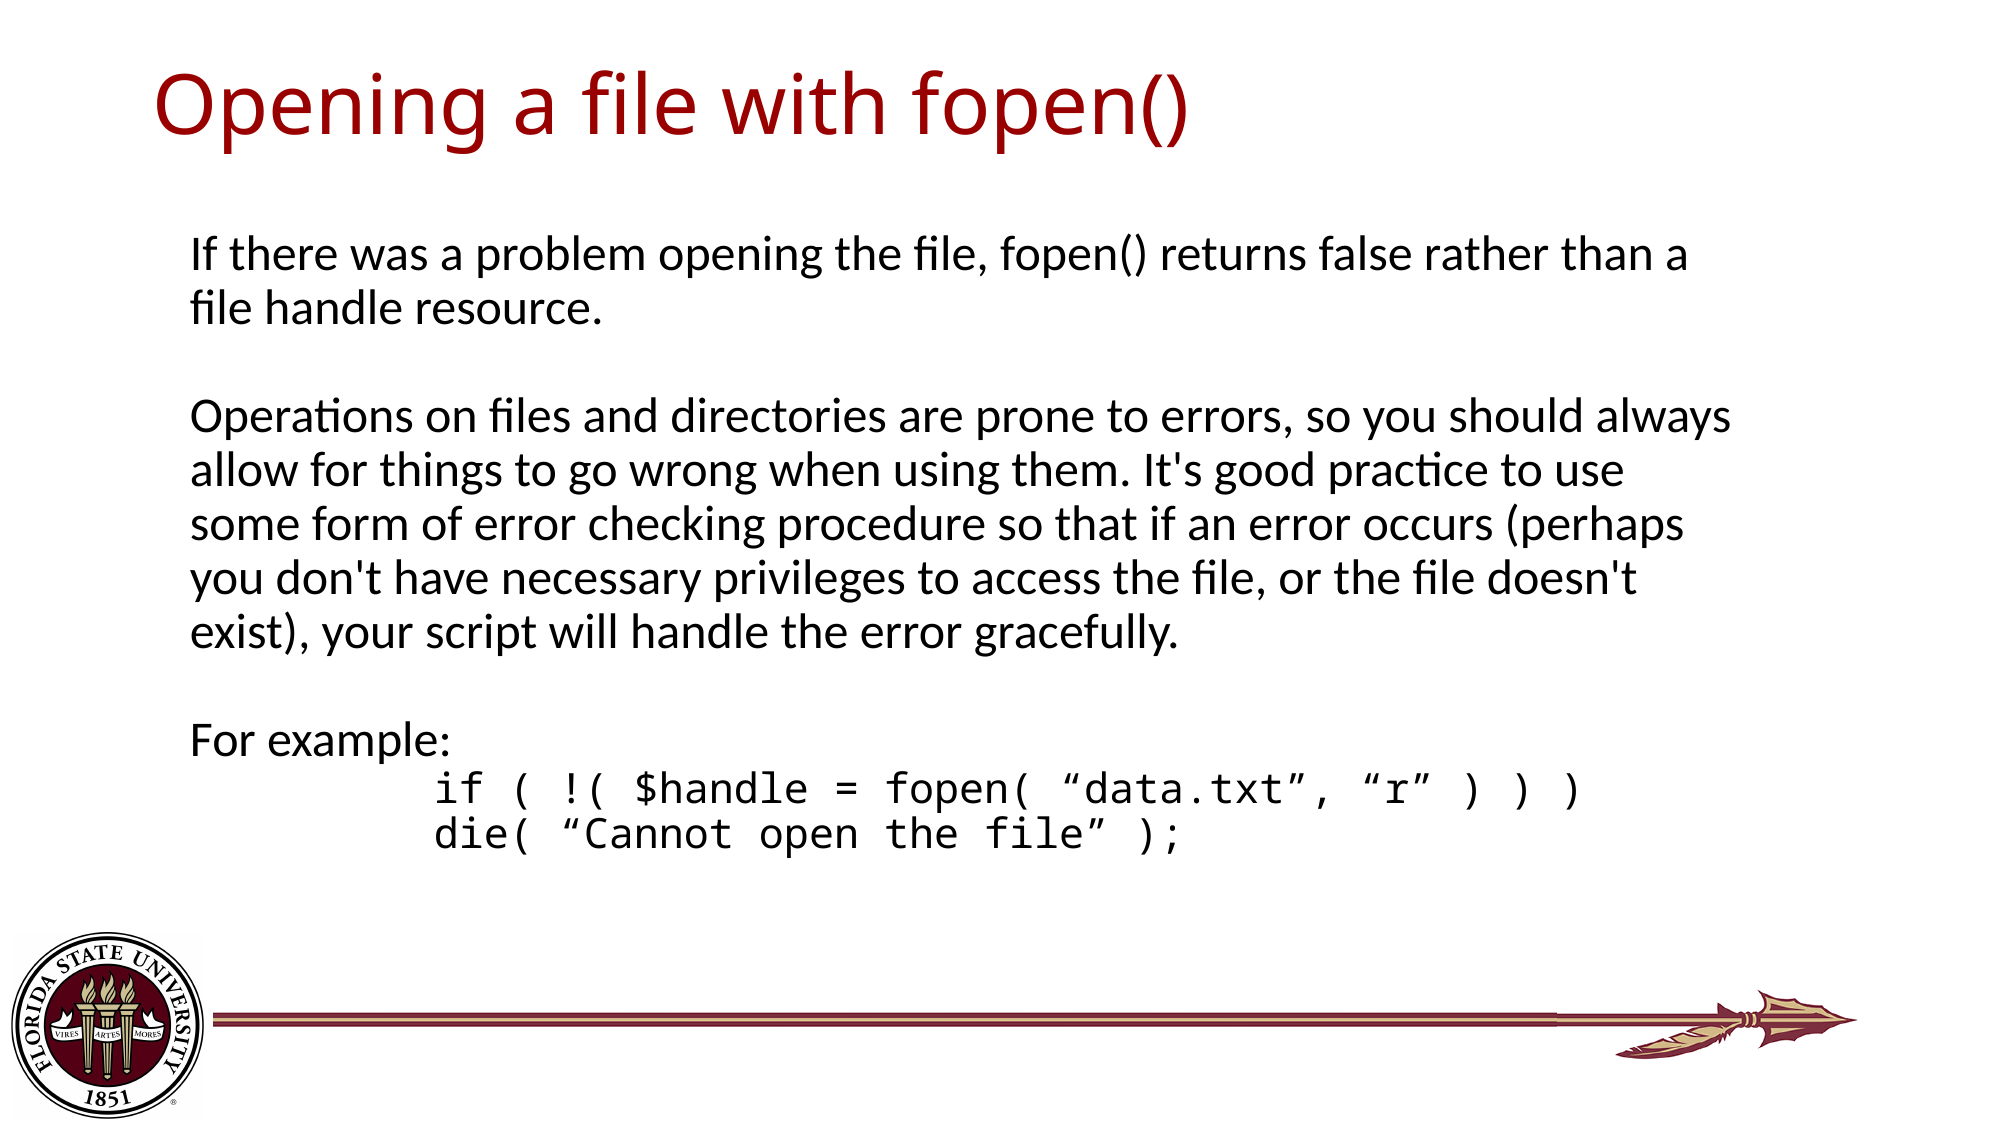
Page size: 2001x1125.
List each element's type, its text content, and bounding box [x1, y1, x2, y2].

picture [11, 932, 204, 1119]
picture [213, 895, 1863, 1125]
title Opening a file with fopen() [136, 36, 1488, 179]
list If there was a problem opening the file, fopen() returns false rather than a file handle resource. Operations on files and directories are prone to errors, so you should always allow for things to go wrong when using them. It's good practice to use some form of error checking procedure so that if an error occurs (perhaps you don't have necessary privileges to access the file, or the file doesn't exist), your script will handle the error gracefully. For example: if ( !( $handle = fopen( “data.txt”, “r” ) ) ) die( “Cannot open the file” ); [174, 211, 1751, 976]
